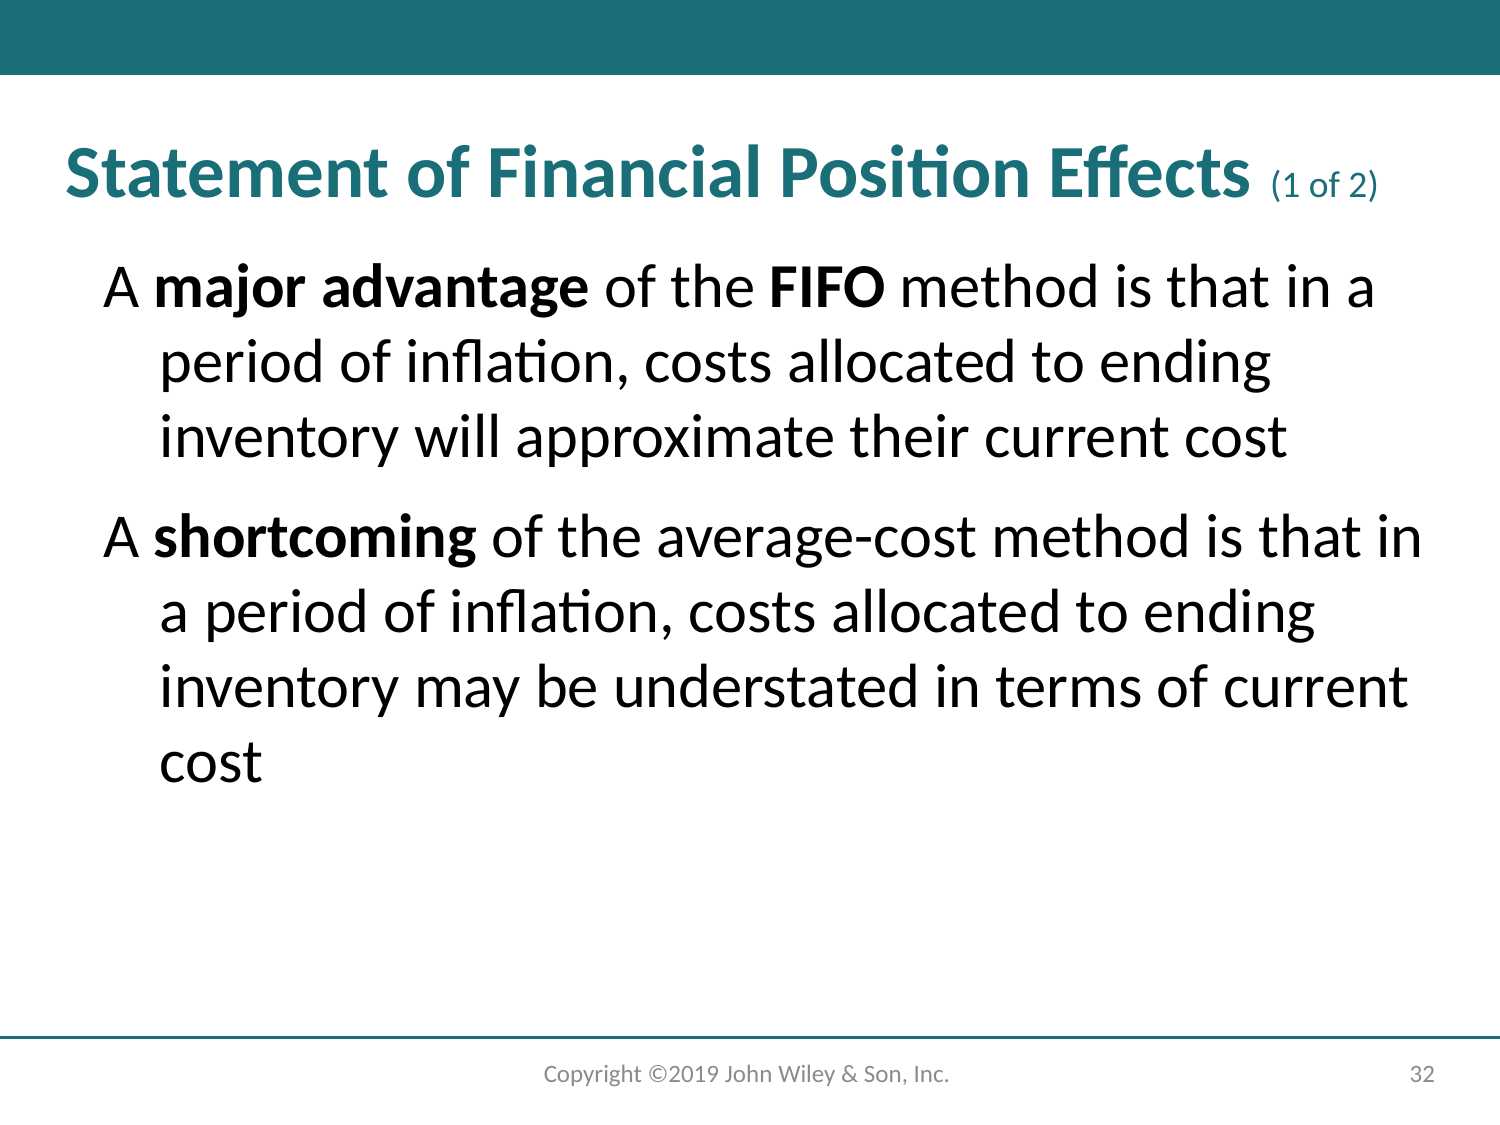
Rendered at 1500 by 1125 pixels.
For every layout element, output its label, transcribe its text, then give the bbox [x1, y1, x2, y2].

list A major advantage of the FIFO method is that in a period of inflation, costs allocated to ending inventory will approximate their current cost A shortcoming of the average-cost method is that in a period of inflation, costs allocated to ending inventory may be understated in terms of current cost [50, 237, 1451, 788]
footer Copyright ©2019 John Wiley & Son, Inc. [496, 1042, 1004, 1103]
title Statement of Financial Position Effects (1 of 2) [50, 125, 1450, 328]
slide_number 32 [1059, 1042, 1450, 1103]
